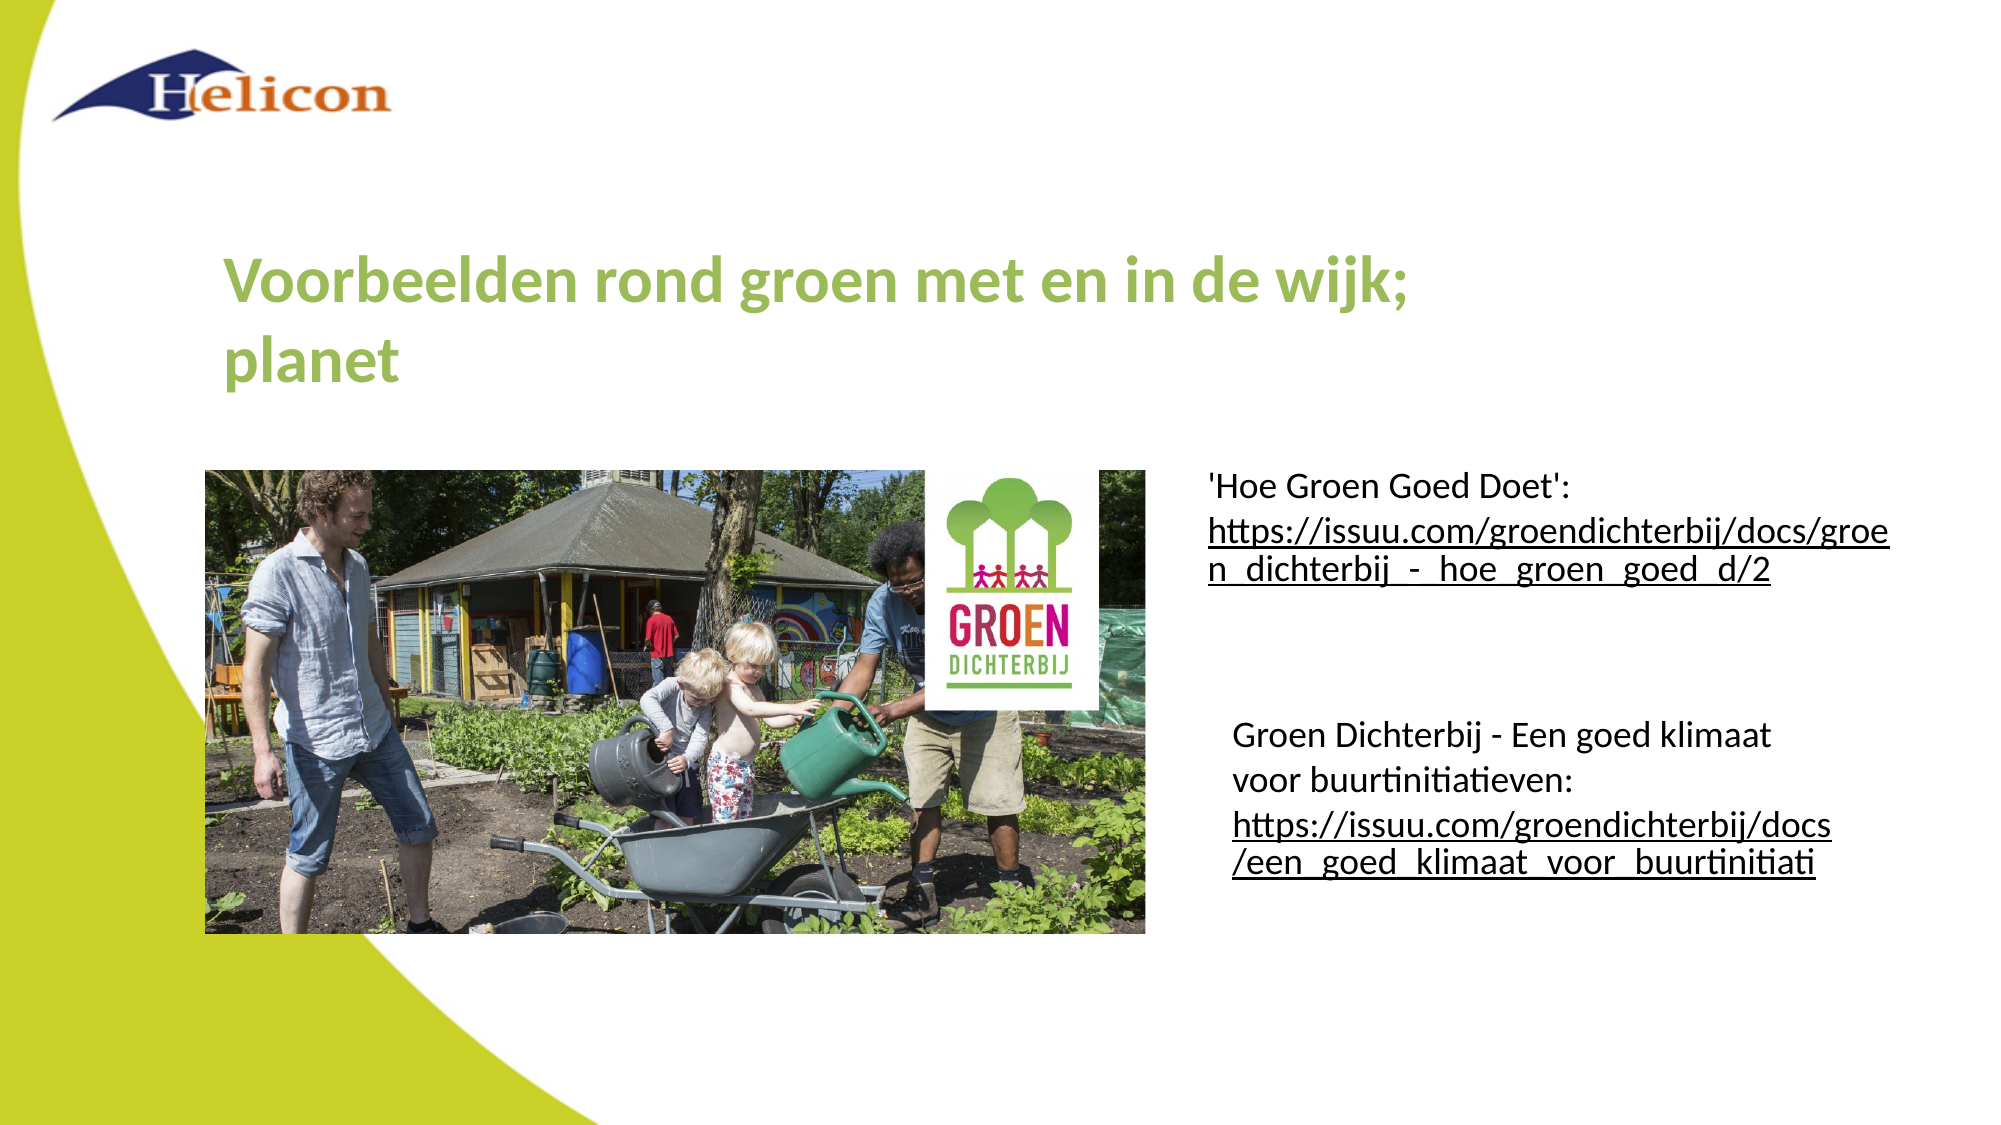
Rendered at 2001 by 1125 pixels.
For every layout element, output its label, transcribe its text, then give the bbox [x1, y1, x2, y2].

picture [0, 0, 2000, 1125]
text_box Groen Dichterbij - Een goed klimaat voor buurtinitiatieven: https://issuu.com/groendichterbij/docs/een_goed_klimaat_voor_buurtinitiati [1217, 702, 1851, 943]
text_box 'Hoe Groen Goed Doet': https://issuu.com/groendichterbij/docs/groen_dichterbij_-_hoe_groen_goed_d/2 [1192, 453, 1924, 649]
text_box Voorbeelden rond groen met en in de wijk; planet [208, 228, 1584, 403]
